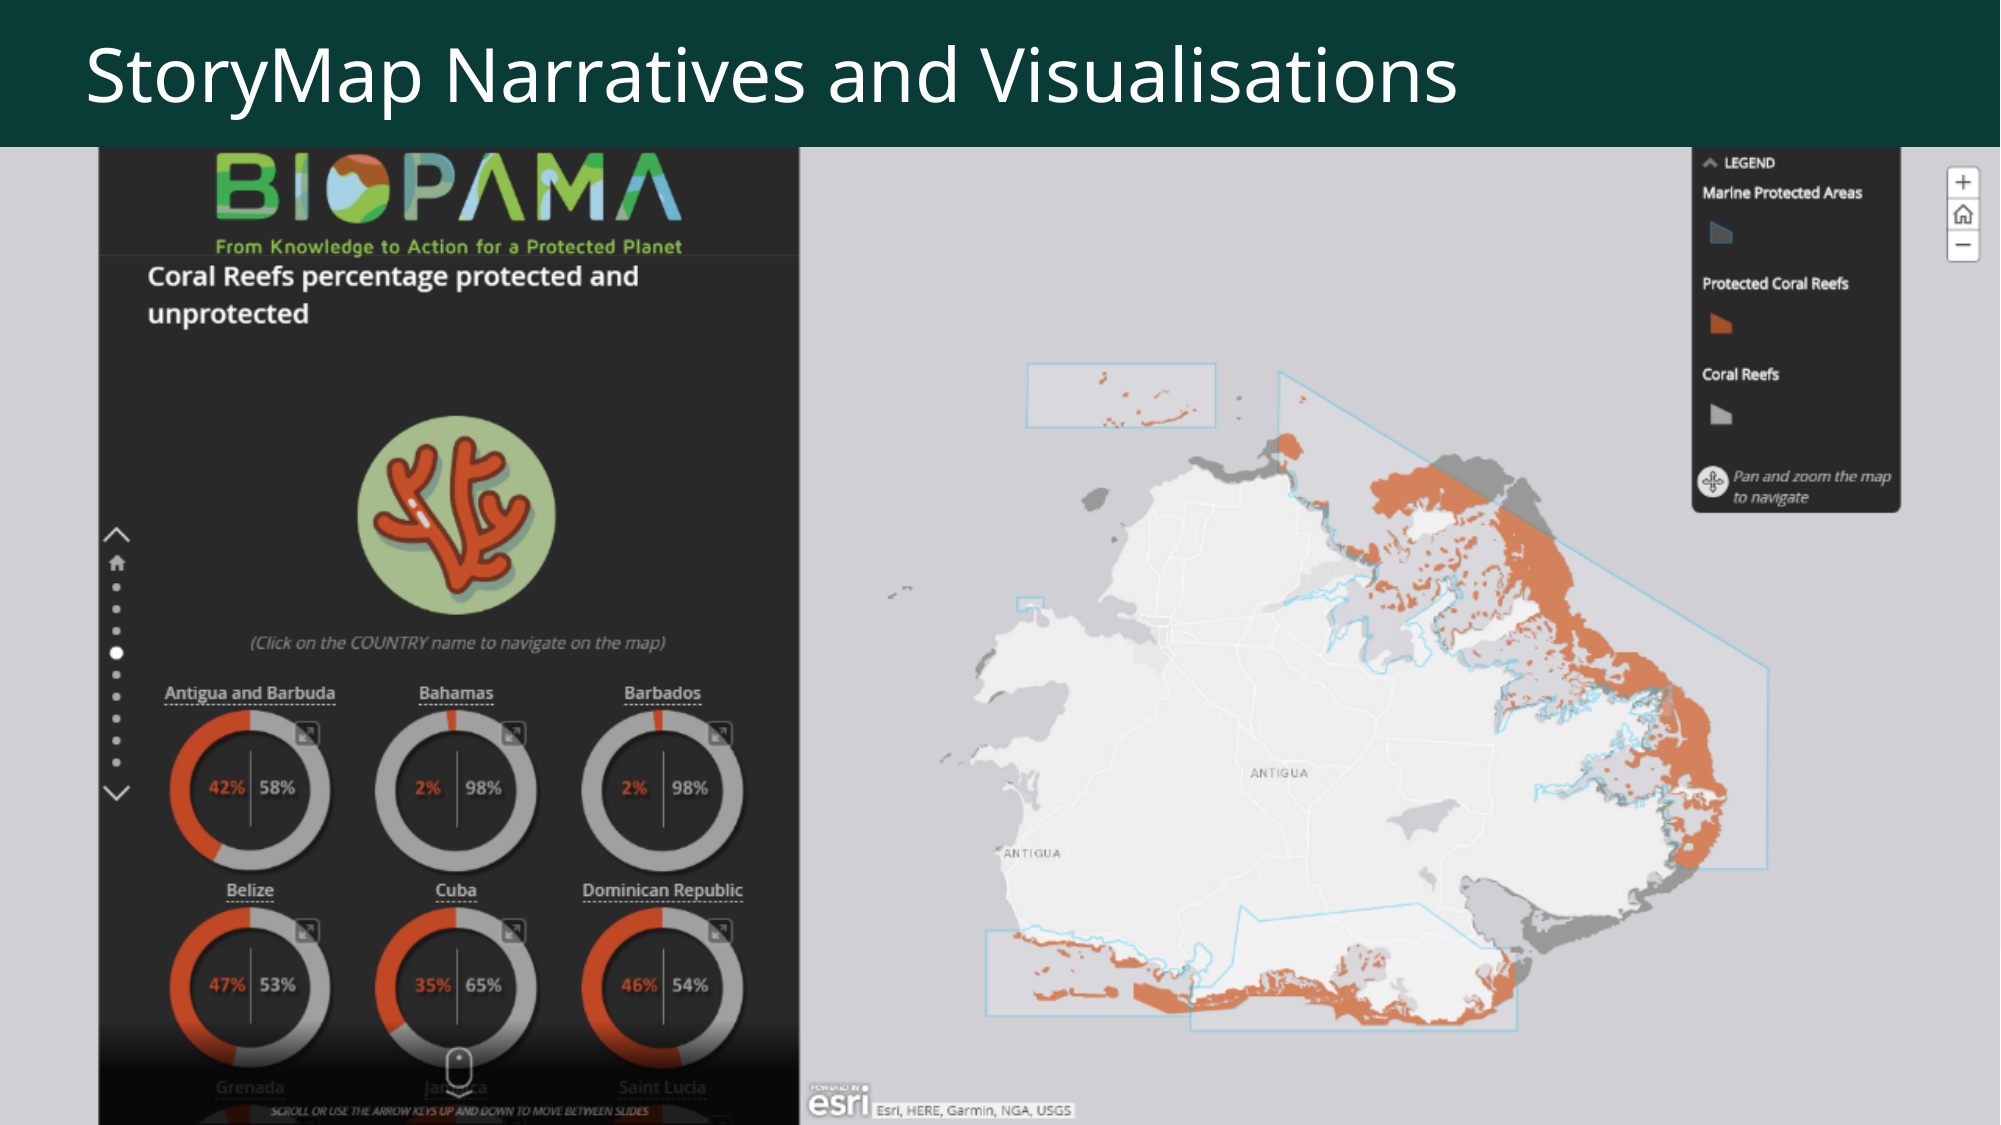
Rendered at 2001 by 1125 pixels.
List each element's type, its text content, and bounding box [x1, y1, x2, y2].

list StoryMap Narratives and Visualisations [70, 30, 1858, 147]
picture [0, 147, 2001, 1125]
